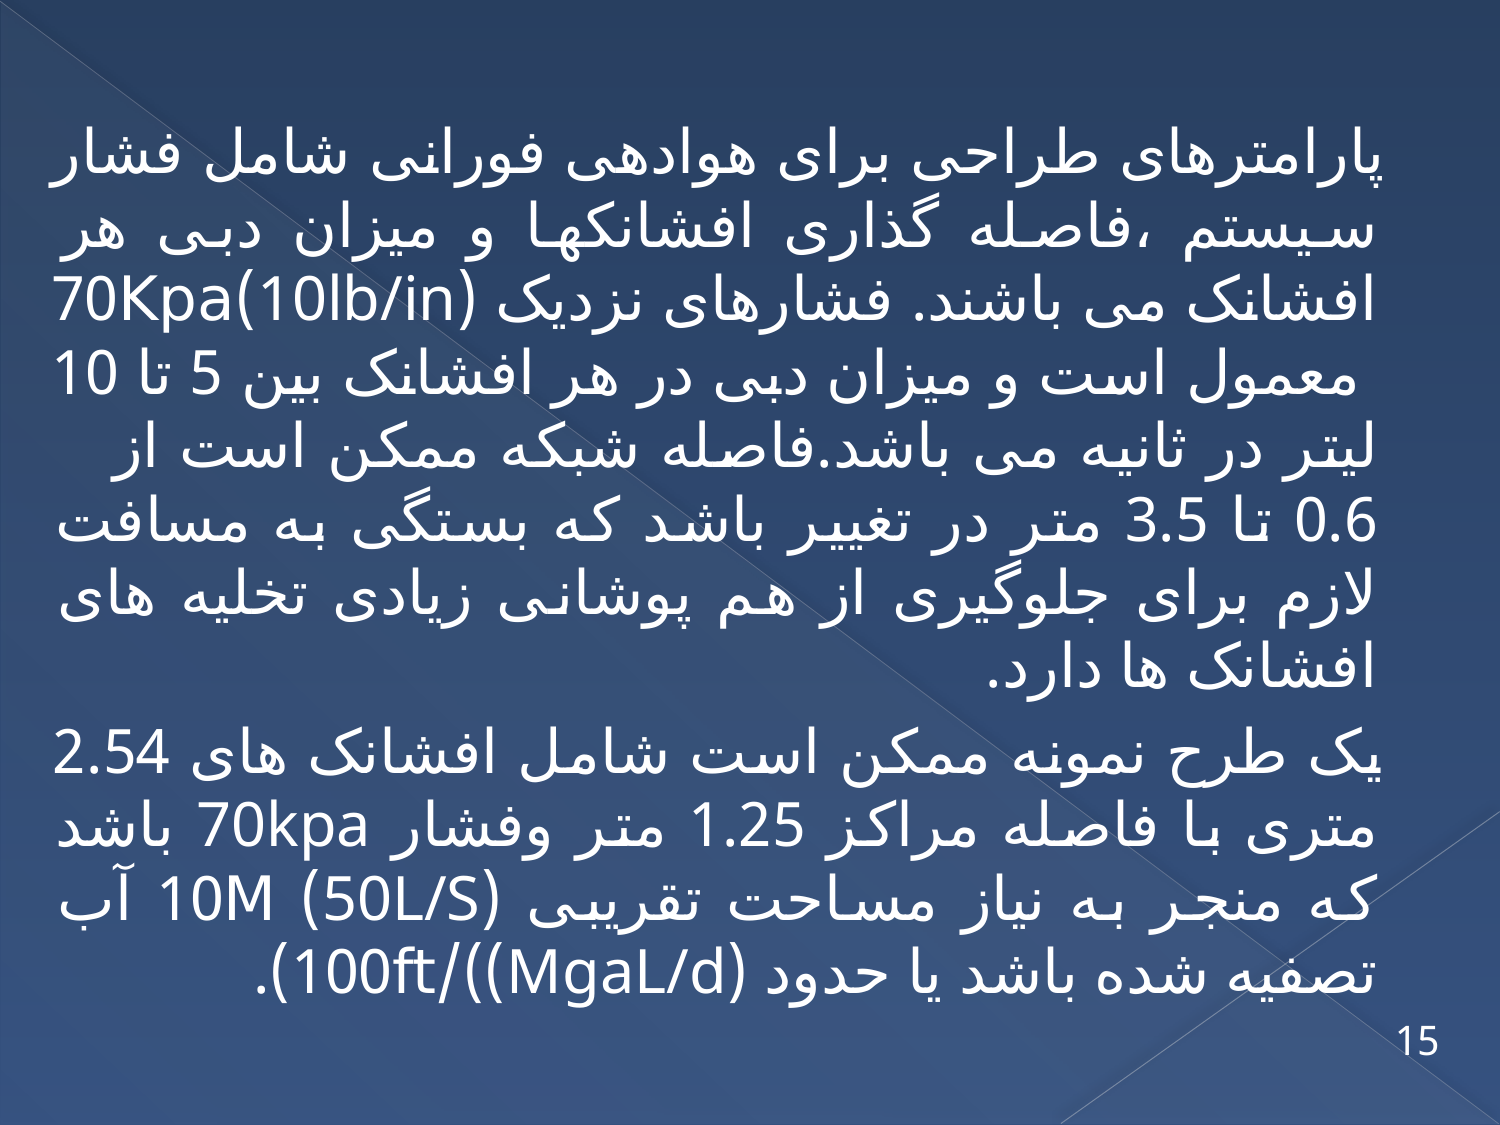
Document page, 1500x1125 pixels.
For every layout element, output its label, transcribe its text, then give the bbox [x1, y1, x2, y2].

list پارامترهای طراحی برای هوادهی فورانی شامل فشار سیستم ،فاصله گذاری افشانکها و میزان دبی هر افشانک می باشند. فشارهای نزدیک (10lb/in)70Kpa معمول است و میزان دبی در هر افشانک بین 5 تا 10 لیتر در ثانیه می باشد.فاصله شبکه ممکن است از 0.6 تا 3.5 متر در تغییر باشد که بستگی به مسافت لازم برای جلوگیری از هم پوشانی زیادی تخلیه های افشانک ها دارد. یک طرح نمونه ممکن است شامل افشانک های 2.54 متری با فاصله مراکز 1.25 متر وفشار 70kpa باشد که منجر به نیاز مساحت تقریبی (50L/S) 10M آب تصفیه شده باشد یا حدود (MgaL/d))/100ft). 15 [35, 105, 1465, 1079]
